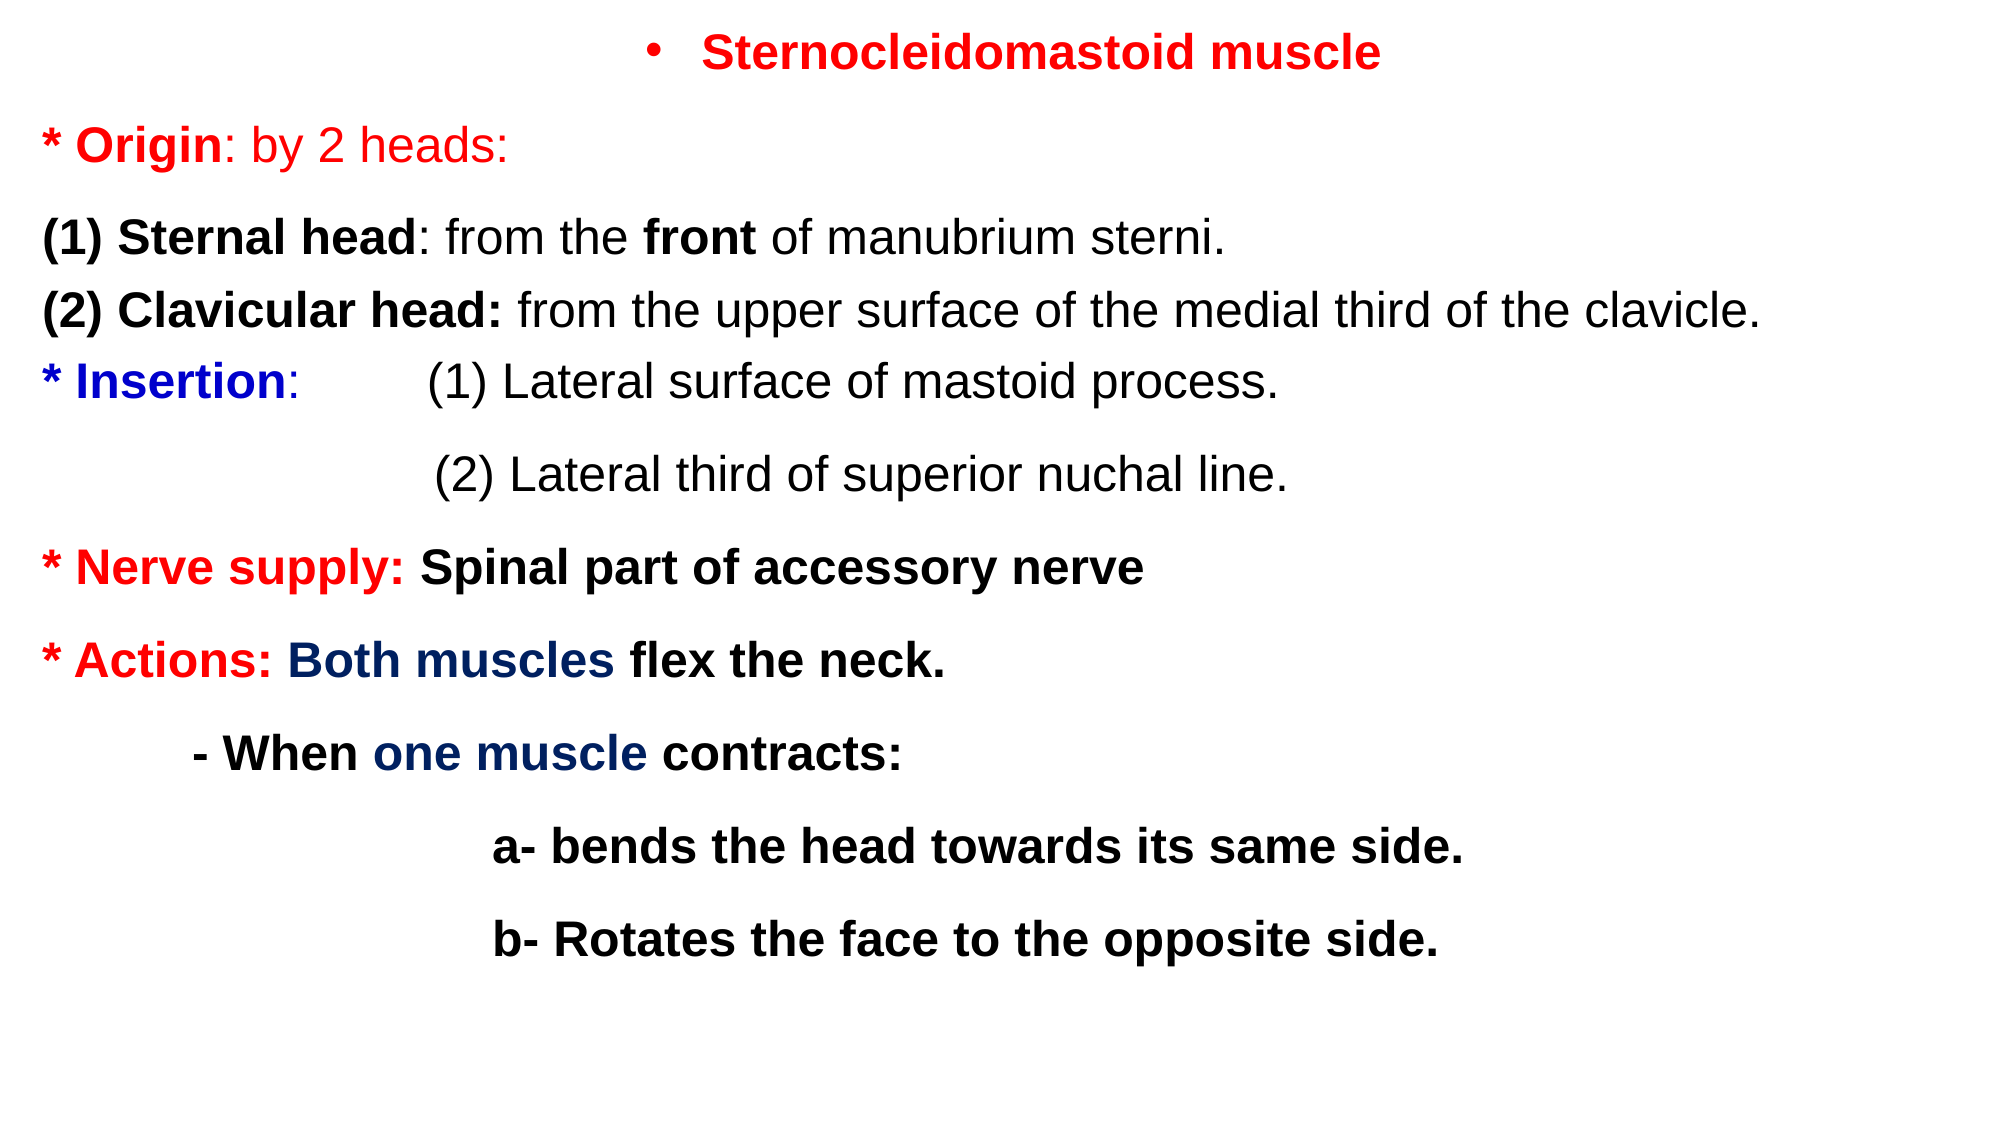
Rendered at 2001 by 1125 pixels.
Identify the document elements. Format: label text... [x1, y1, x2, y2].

text_box Sternocleidomastoid muscle * Origin: by 2 heads: Sternal head: from the front of manubrium sterni. Clavicular head: from the upper surface of the medial third of the clavicle. * Insertion: (1) Lateral surface of mastoid process. (2) Lateral third of superior nuchal line. * Nerve supply: Spinal part of accessory nerve * Actions: Both muscles flex the neck. - When one muscle contracts: a- bends the head towards its same side. b- Rotates the face to the opposite side. [27, 0, 2000, 974]
